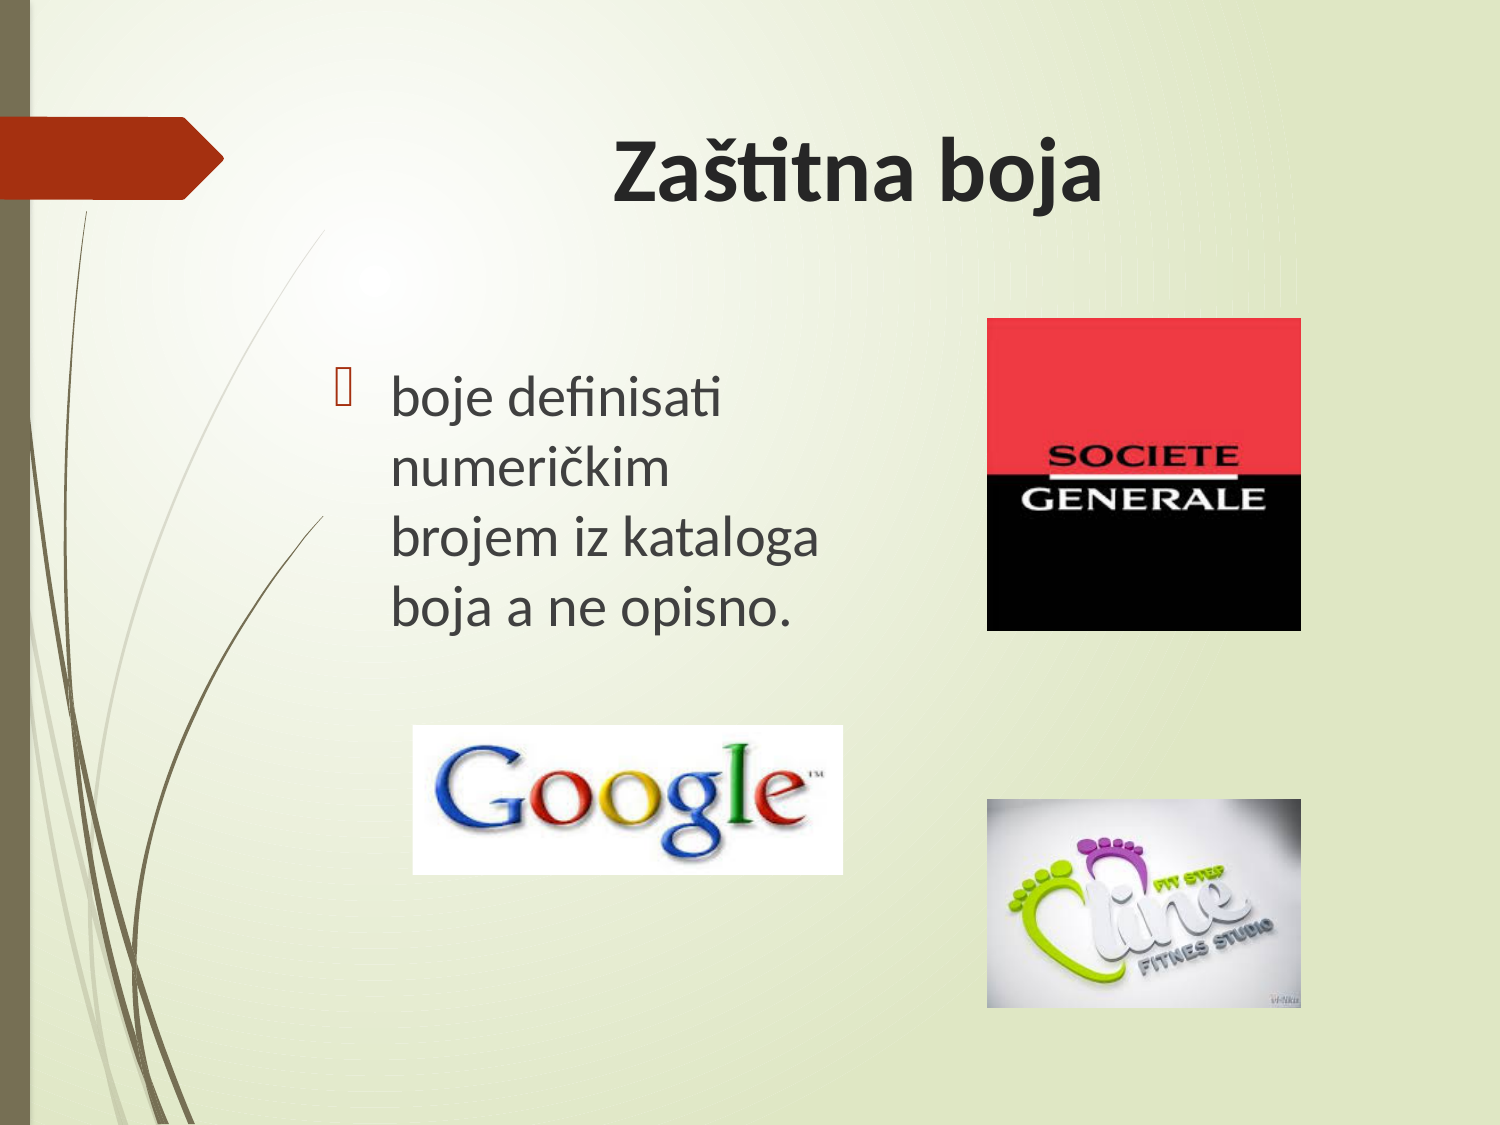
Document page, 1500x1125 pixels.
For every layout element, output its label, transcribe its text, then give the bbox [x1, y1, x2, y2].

picture [412, 725, 844, 875]
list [987, 318, 1302, 631]
title Zaštitna boja [319, 102, 1400, 313]
picture [987, 799, 1302, 1009]
list boje definisati numeričkim brojem iz kataloga boja a ne opisno. [318, 350, 844, 969]
